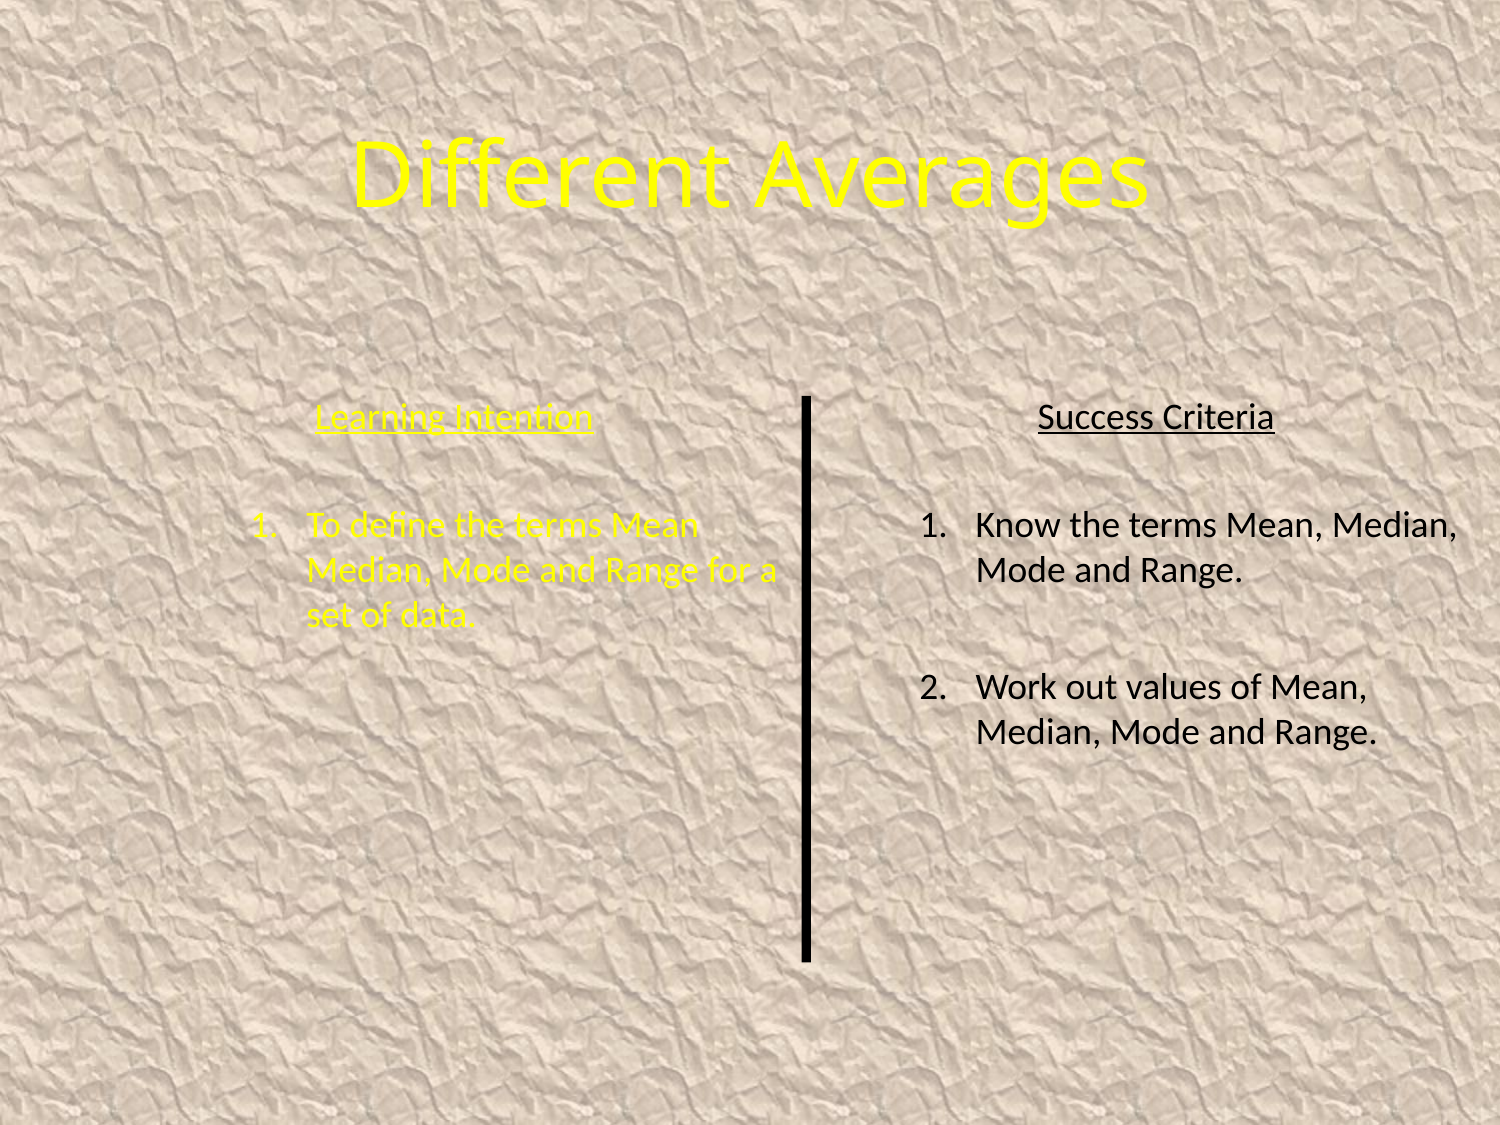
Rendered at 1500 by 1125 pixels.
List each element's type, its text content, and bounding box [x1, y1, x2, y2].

text_box To define the terms Mean Median, Mode and Range for a set of data. [160, 492, 798, 643]
text_box Learning Intention [300, 384, 609, 445]
text_box Different Averages [333, 108, 1167, 233]
text_box Success Criteria [1022, 384, 1290, 445]
text_box 2. Work out values of Mean, Median, Mode and Range. [829, 654, 1500, 760]
picture [0, 0, 1500, 1125]
text_box 1. Know the terms Mean, Median, Mode and Range. [829, 492, 1500, 598]
